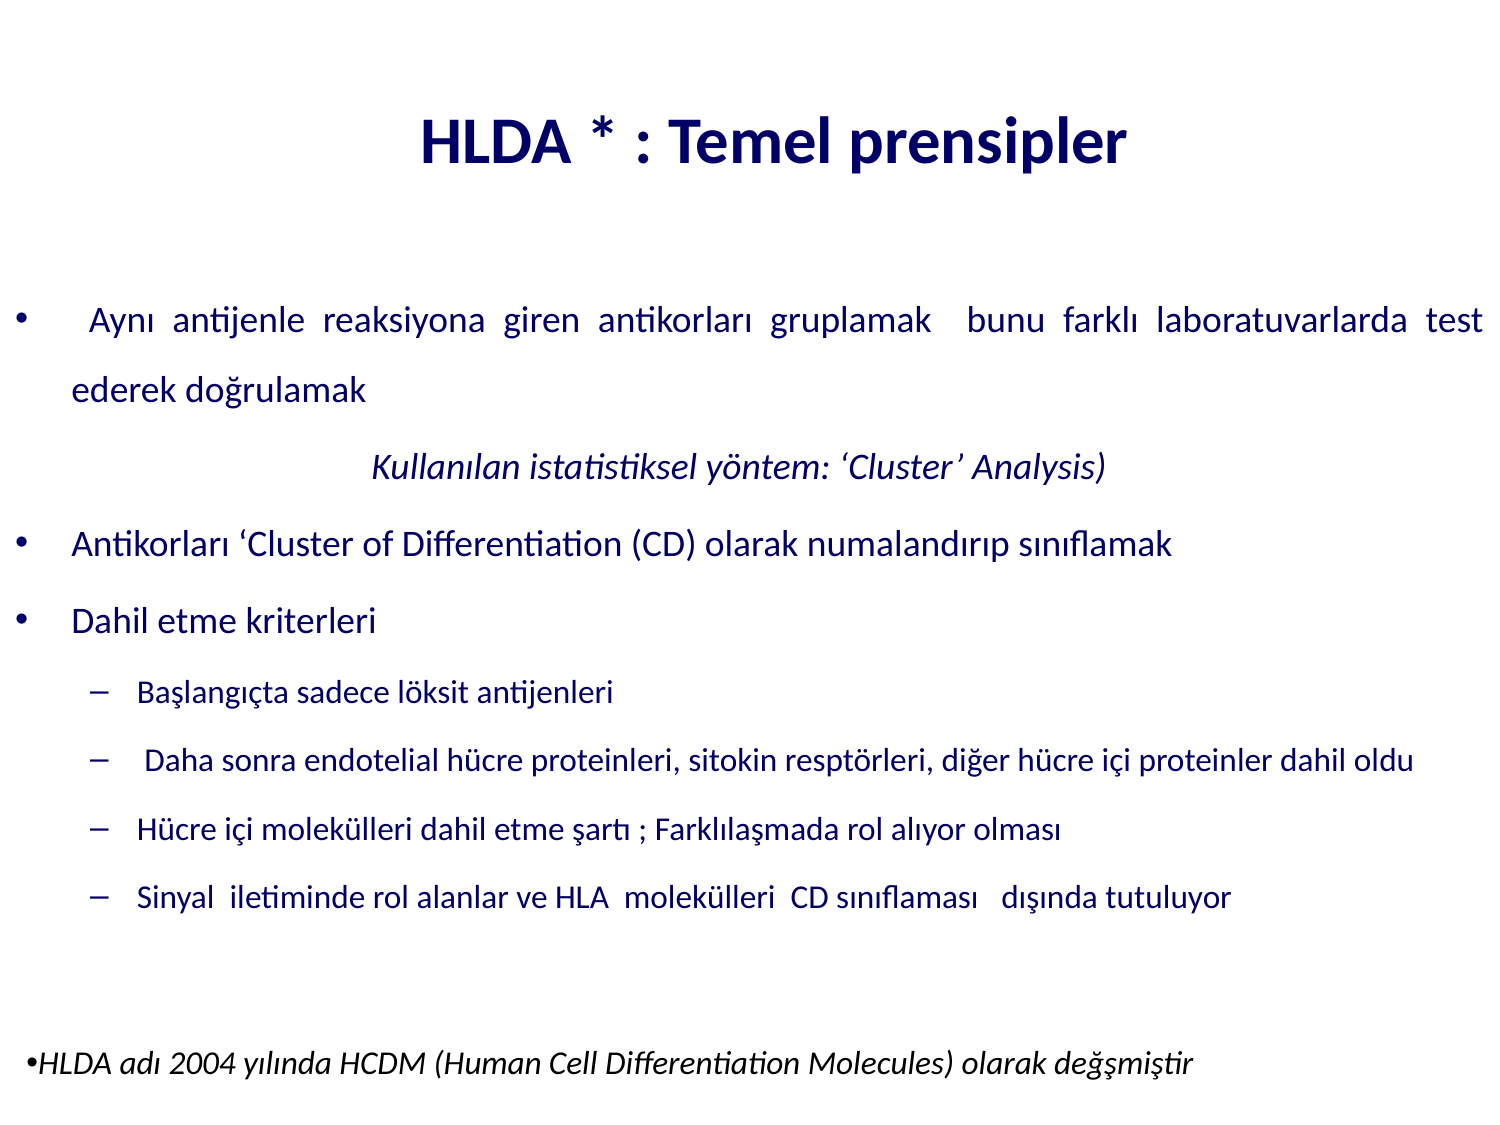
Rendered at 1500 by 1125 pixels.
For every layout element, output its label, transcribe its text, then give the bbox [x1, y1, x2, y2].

list Aynı antijenle reaksiyona giren antikorları gruplamak bunu farklı laboratuvarlarda test ederek doğrulamak Kullanılan istatistiksel yöntem: ‘Cluster’ Analysis) Antikorları ‘Cluster of Differentiation (CD) olarak numalandırıp sınıflamak Dahil etme kriterleri Başlangıçta sadece löksit antijenleri Daha sonra endotelial hücre proteinleri, sitokin resptörleri, diğer hücre içi proteinler dahil oldu Hücre içi molekülleri dahil etme şartı ; Farklılaşmada rol alıyor olması Sinyal iletiminde rol alanlar ve HLA molekülleri CD sınıflaması dışında tutuluyor [0, 262, 1500, 1006]
title HLDA * : Temel prensipler [100, 42, 1451, 231]
text_box HLDA adı 2004 yılında HCDM (Human Cell Differentiation Molecules) olarak değşmiştir [11, 1034, 1477, 1089]
